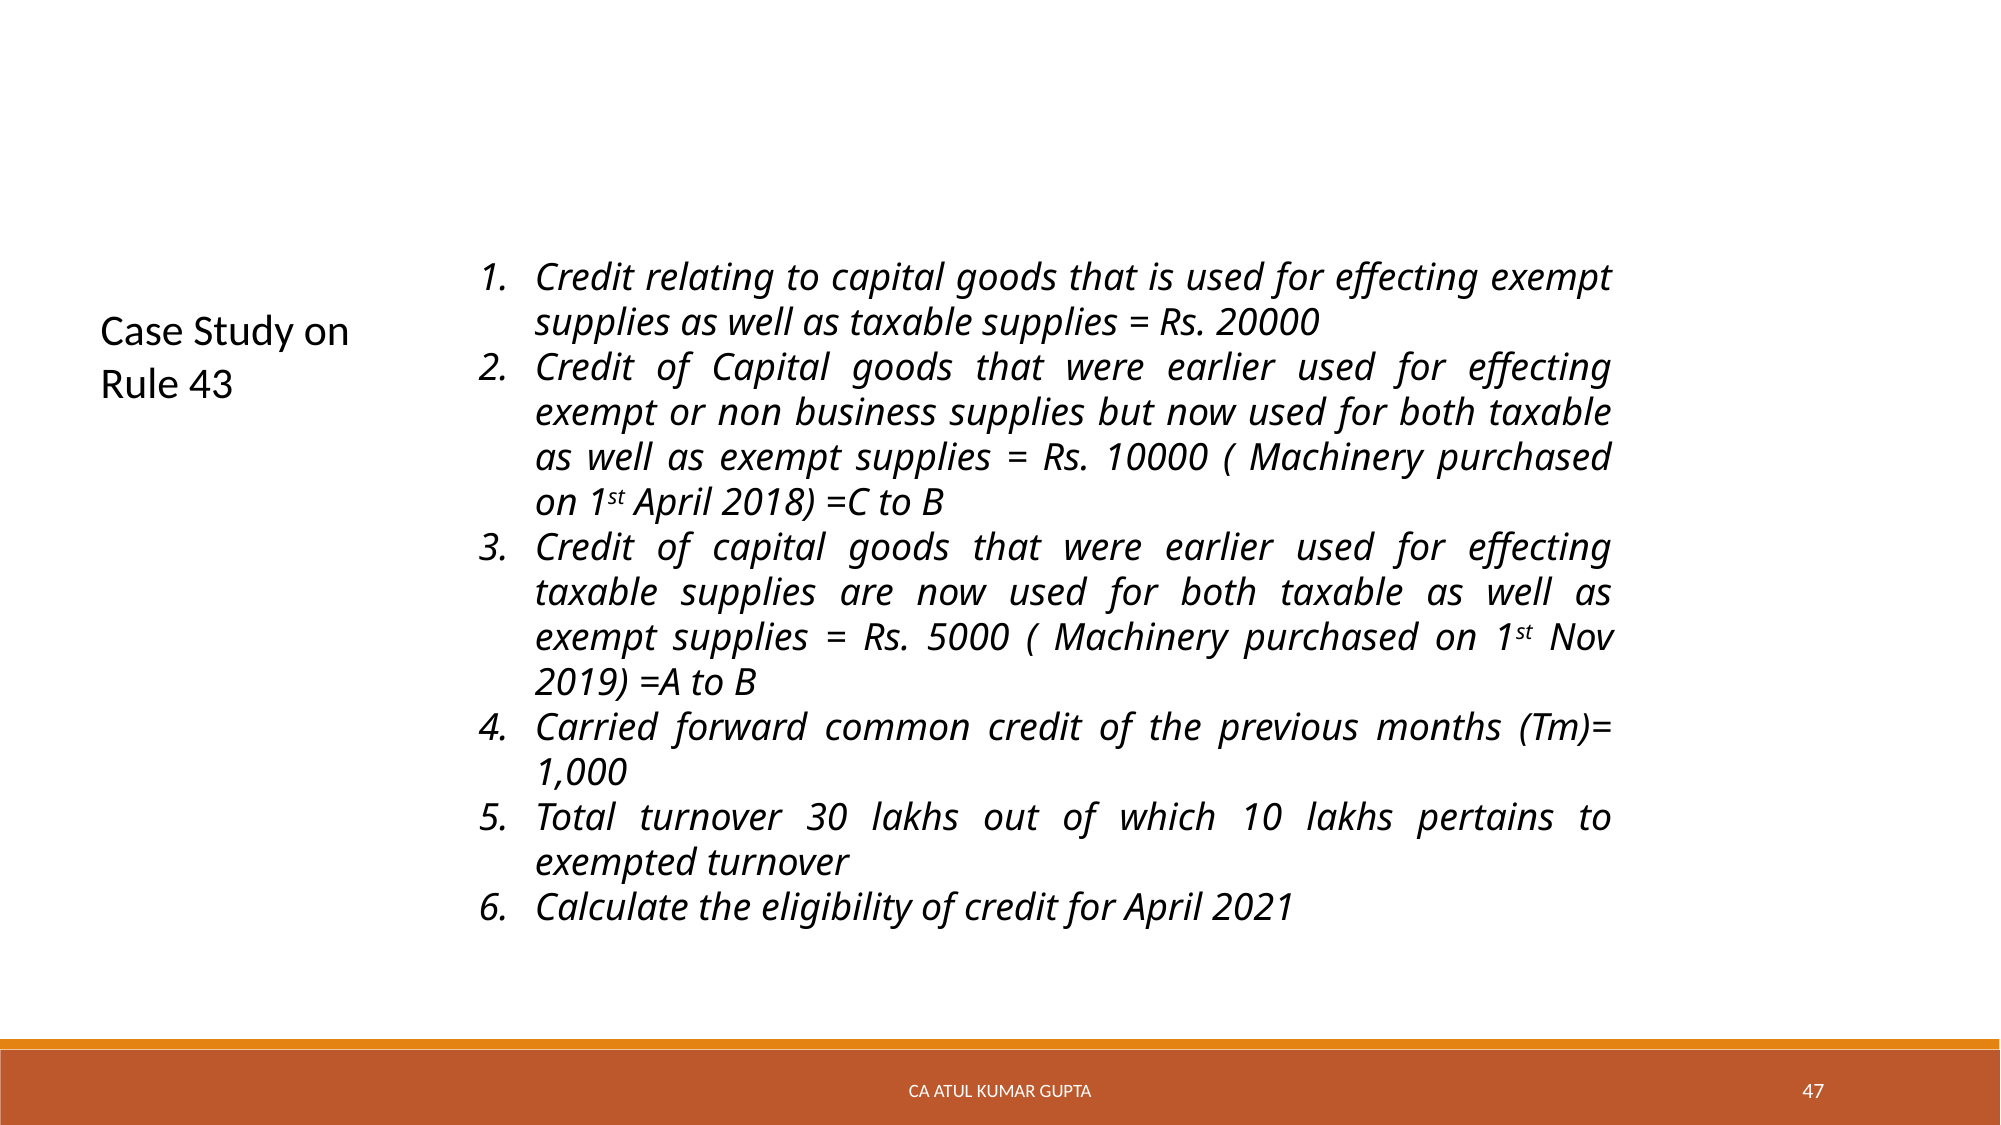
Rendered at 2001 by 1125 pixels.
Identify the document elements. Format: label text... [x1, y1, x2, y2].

footer CA Atul Kumar Gupta [604, 1059, 1396, 1120]
text_box Credit relating to capital goods that is used for effecting exempt supplies as well as taxable supplies = Rs. 20000 Credit of Capital goods that were earlier used for effecting exempt or non business supplies but now used for both taxable as well as exempt supplies = Rs. 10000 ( Machinery purchased on 1st April 2018) =C to B Credit of capital goods that were earlier used for effecting taxable supplies are now used for both taxable as well as exempt supplies = Rs. 5000 ( Machinery purchased on 1st Nov 2019) =A to B Carried forward common credit of the previous months (Tm)= 1,000 Total turnover 30 lakhs out of which 10 lakhs pertains to exempted turnover Calculate the eligibility of credit for April 2021 [463, 219, 1629, 1125]
text_box Case Study on Rule 43 [85, 294, 414, 415]
text_box [647, 349, 1255, 411]
slide_number 47 [1624, 1059, 1840, 1120]
